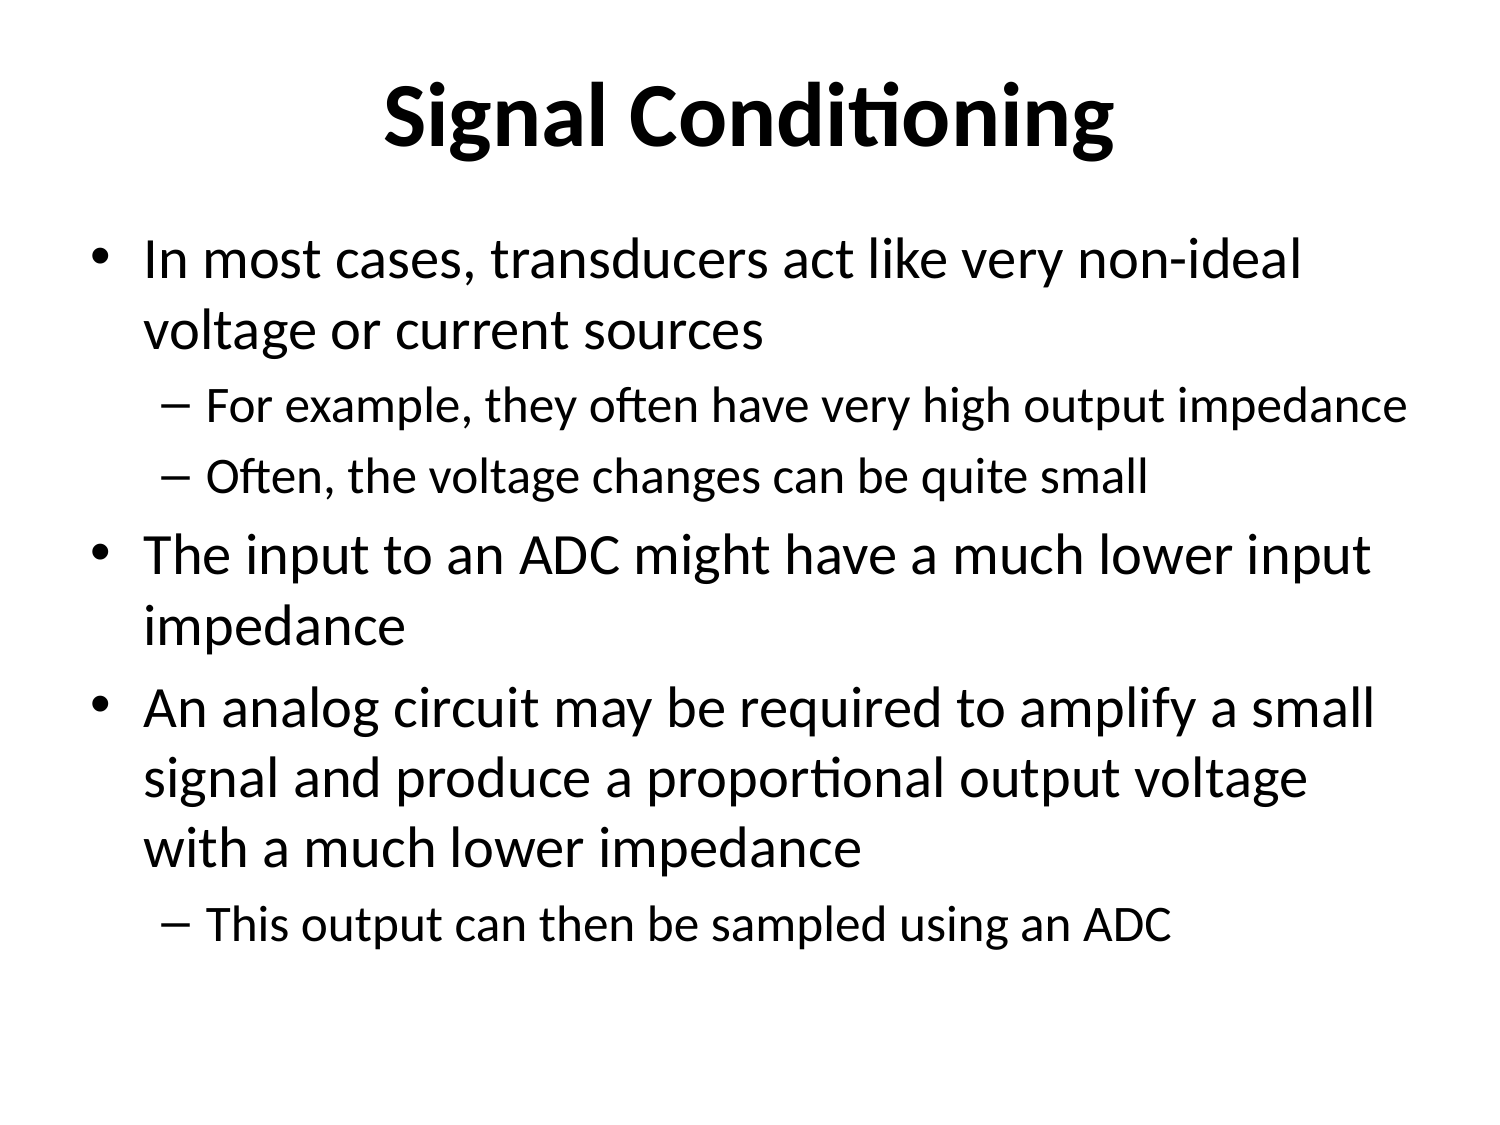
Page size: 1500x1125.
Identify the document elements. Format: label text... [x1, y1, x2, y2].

title Signal Conditioning [75, 45, 1425, 175]
list In most cases, transducers act like very non-ideal voltage or current sources For example, they often have very high output impedance Often, the voltage changes can be quite small The input to an ADC might have a much lower input impedance An analog circuit may be required to amplify a small signal and produce a proportional output voltage with a much lower impedance This output can then be sampled using an ADC [75, 212, 1425, 1025]
